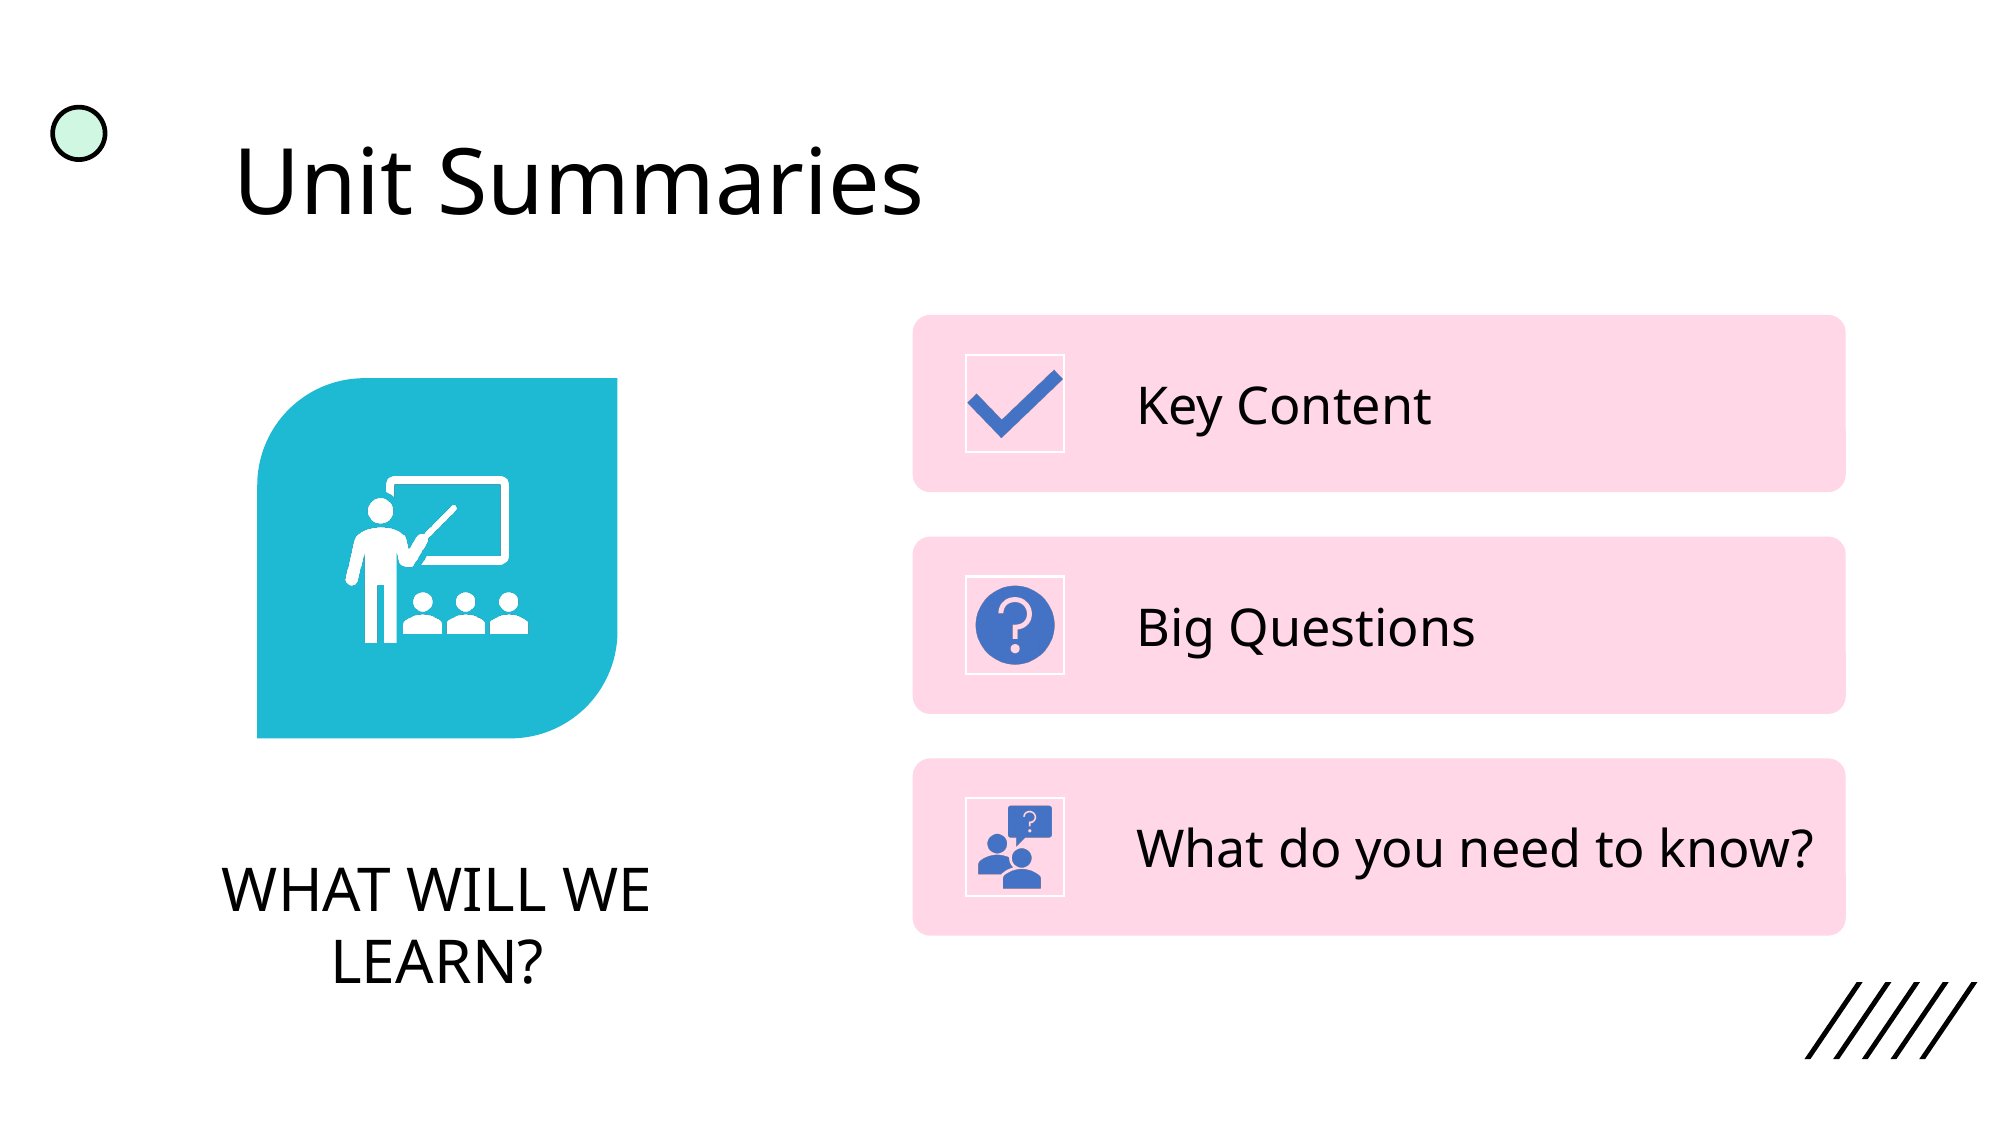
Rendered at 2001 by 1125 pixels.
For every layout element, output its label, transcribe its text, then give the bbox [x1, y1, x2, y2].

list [66, 314, 809, 1033]
title Unit Summaries [218, 92, 1818, 278]
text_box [912, 314, 1846, 936]
